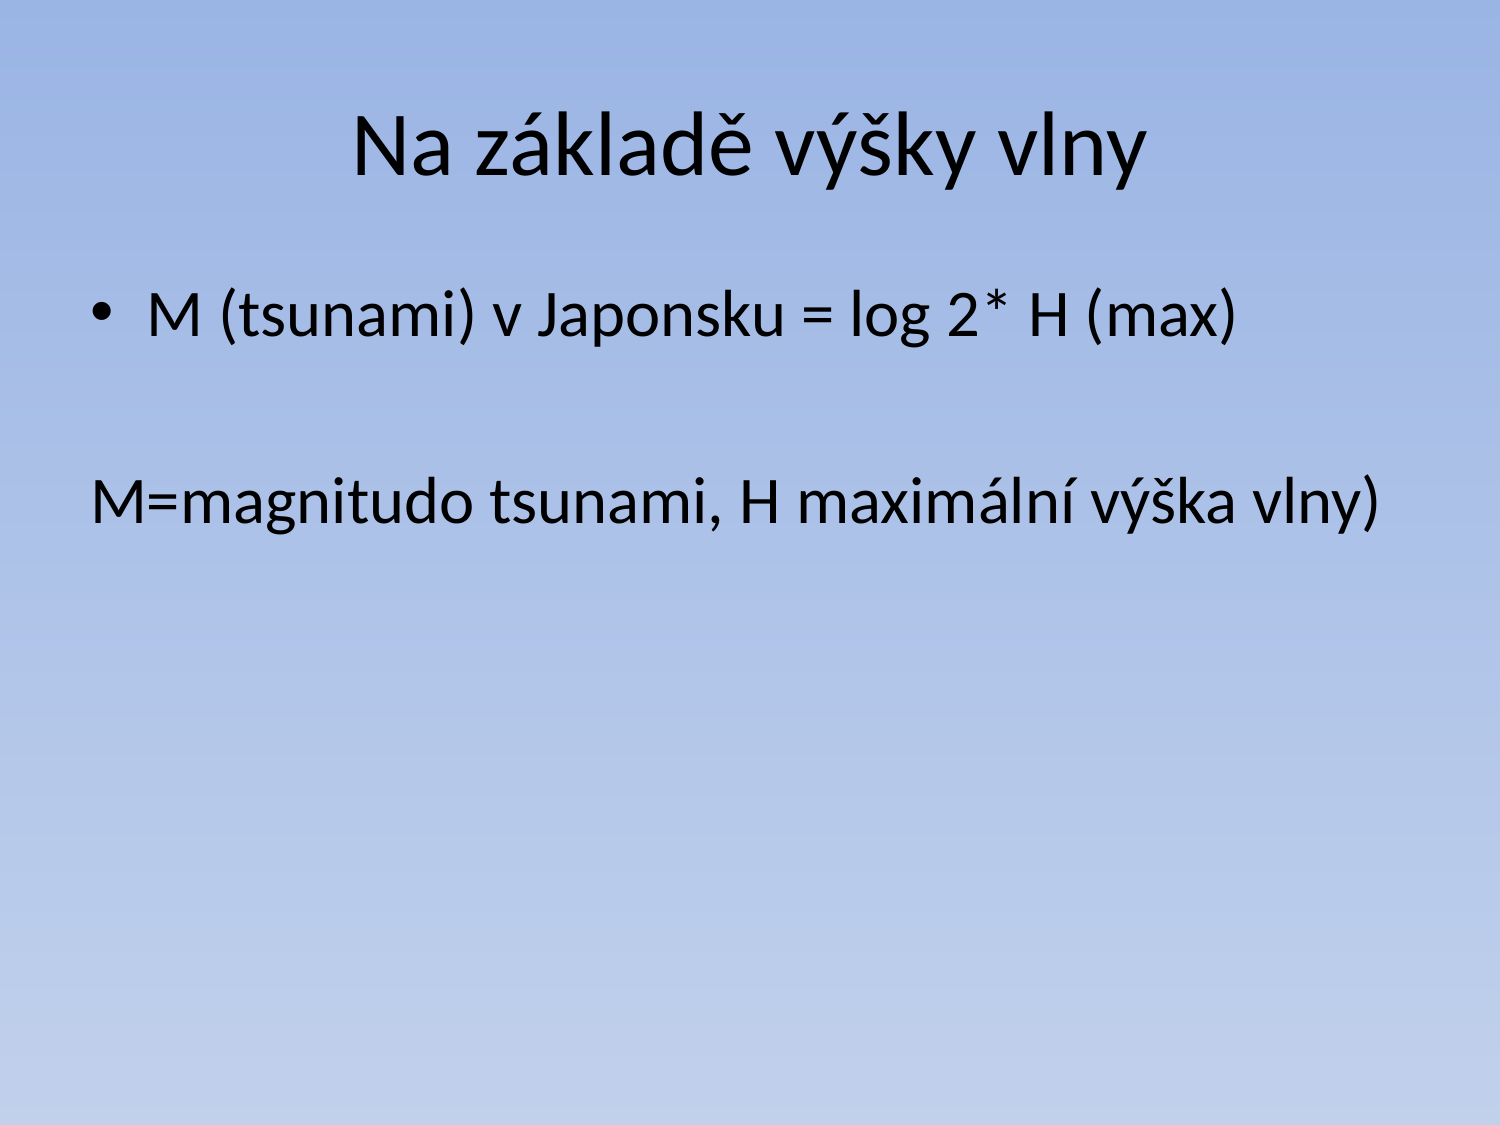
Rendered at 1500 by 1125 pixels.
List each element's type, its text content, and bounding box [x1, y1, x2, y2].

list M (tsunami) v Japonsku = log 2* H (max) M=magnitudo tsunami, H maximální výška vlny) [75, 262, 1425, 1005]
title Na základě výšky vlny [75, 45, 1425, 233]
